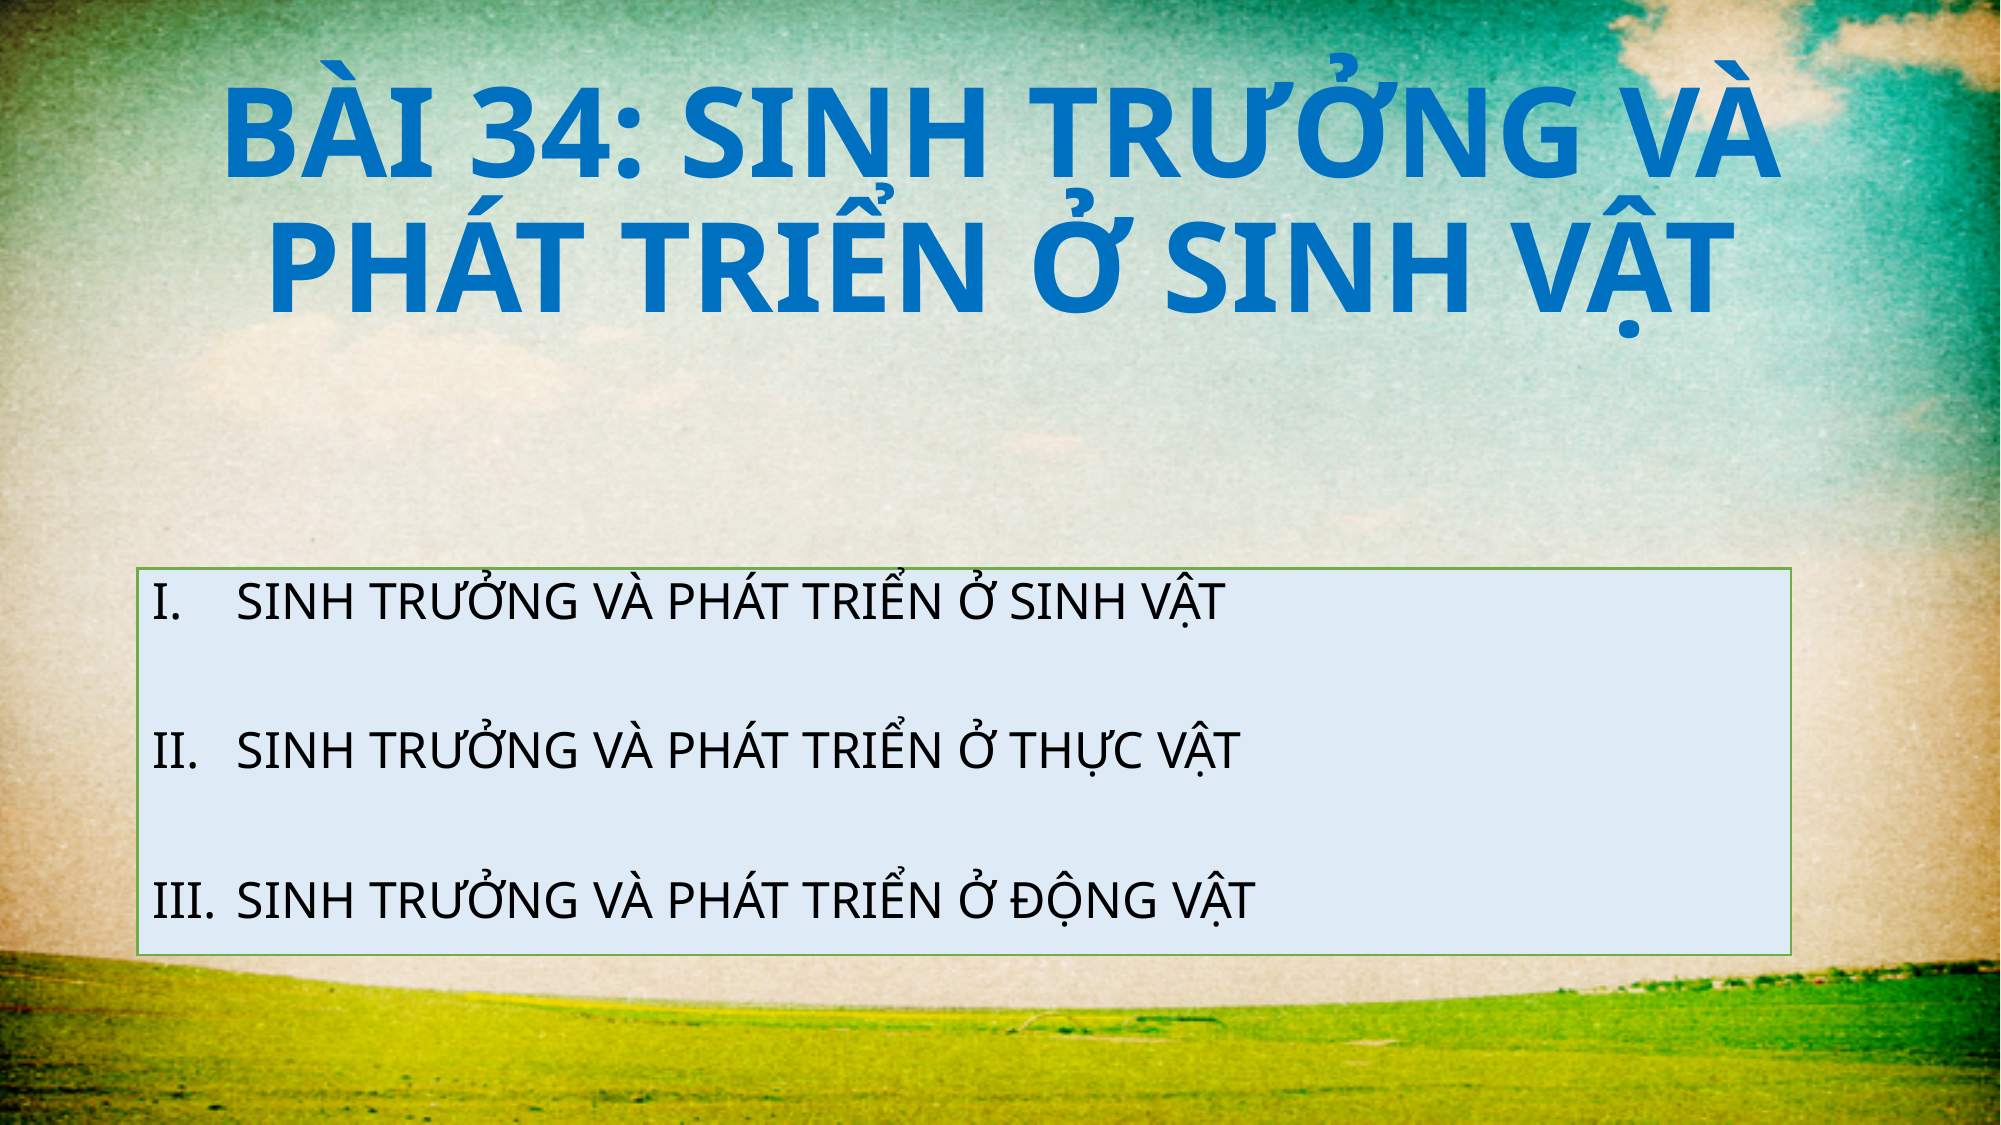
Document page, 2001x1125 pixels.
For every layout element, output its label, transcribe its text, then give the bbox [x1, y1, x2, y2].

title BÀI 34: SINH TRƯỞNG VÀ PHÁT TRIỂN Ở SINH VẬT [137, 95, 1863, 314]
list SINH TRƯỞNG VÀ PHÁT TRIỂN Ở SINH VẬT SINH TRƯỞNG VÀ PHÁT TRIỂN Ở THỰC VẬT SINH TRƯỞNG VÀ PHÁT TRIỂN Ở ĐỘNG VẬT [136, 567, 1792, 956]
picture [0, 0, 2001, 1125]
